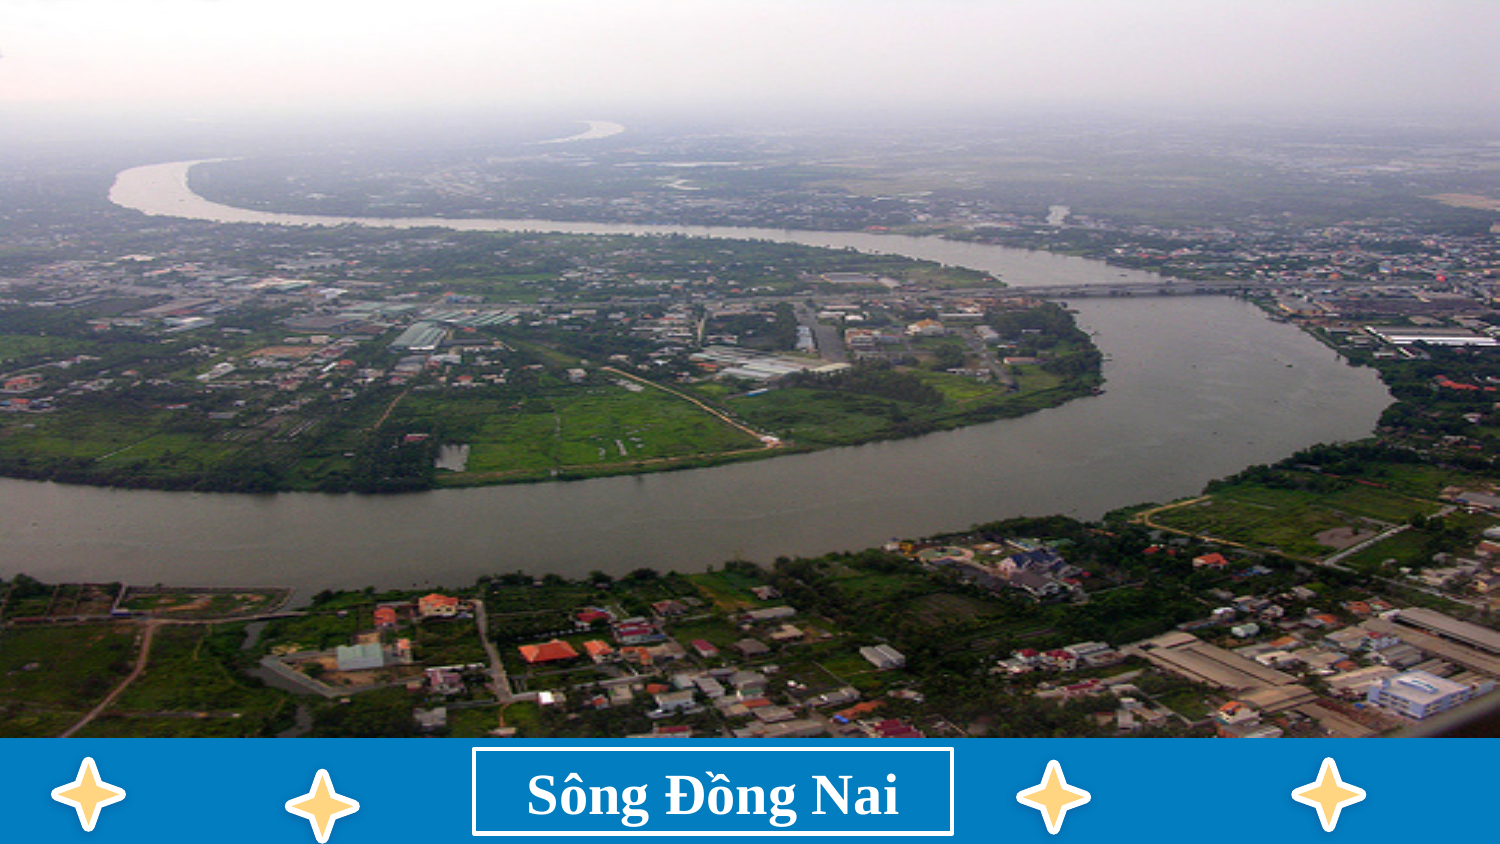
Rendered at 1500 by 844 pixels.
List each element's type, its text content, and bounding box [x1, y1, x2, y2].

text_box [1014, 759, 1093, 835]
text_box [1289, 756, 1368, 833]
text_box Sông Đồng Nai [472, 748, 954, 836]
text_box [283, 768, 362, 844]
picture [0, 0, 1500, 737]
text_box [49, 756, 128, 833]
